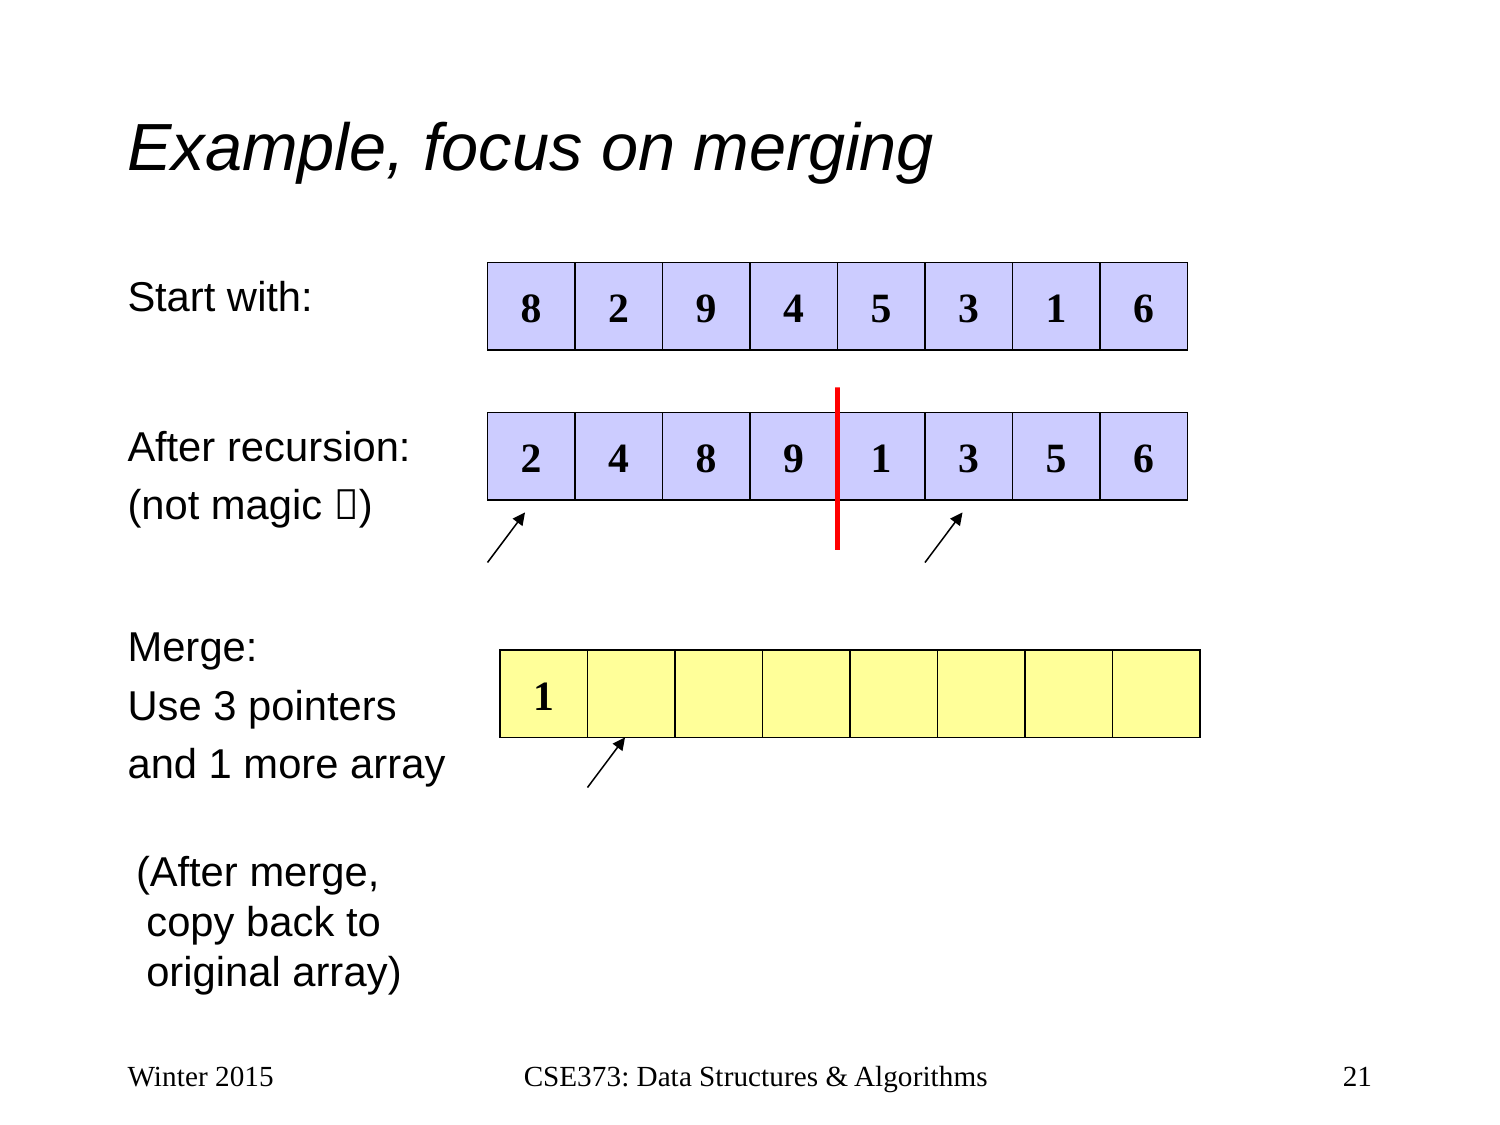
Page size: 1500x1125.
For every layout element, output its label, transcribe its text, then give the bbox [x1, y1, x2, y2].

text_box 5 [1012, 412, 1099, 500]
text_box 6 [1099, 262, 1188, 350]
text_box 4 [749, 262, 837, 350]
text_box 2 [487, 412, 574, 500]
text_box 5 [837, 262, 924, 350]
text_box 6 [1099, 412, 1188, 500]
text_box 2 [574, 262, 662, 350]
text_box 8 [662, 412, 749, 500]
text_box 4 [574, 412, 662, 500]
text_box 8 [487, 262, 574, 350]
text_box [849, 649, 937, 738]
text_box [937, 649, 1024, 738]
slide_number Winter 2015 [112, 1049, 426, 1125]
list Start with: [112, 262, 351, 412]
text_box 3 [924, 412, 1012, 500]
text_box [587, 737, 625, 788]
footer CSE373: Data Structures & Algorithms [474, 1049, 1038, 1125]
text_box [487, 512, 526, 563]
text_box [674, 649, 762, 738]
text_box 1 [838, 412, 924, 500]
text_box [1112, 649, 1200, 738]
text_box [587, 649, 674, 738]
text_box 9 [662, 262, 749, 350]
text_box [924, 512, 963, 563]
text_box [762, 649, 849, 738]
text_box [1024, 649, 1112, 738]
text_box Merge: Use 3 pointers and 1 more array [112, 612, 475, 813]
slide_number 21 [1074, 1049, 1388, 1125]
text_box 3 [924, 262, 1012, 350]
text_box After recursion: (not magic ) [112, 412, 475, 575]
title Example, focus on merging [112, 49, 1388, 238]
text_box 1 [1012, 262, 1099, 350]
text_box 9 [749, 412, 837, 500]
text_box 1 [499, 649, 587, 738]
text_box (After merge, copy back to original array) [74, 837, 438, 1038]
